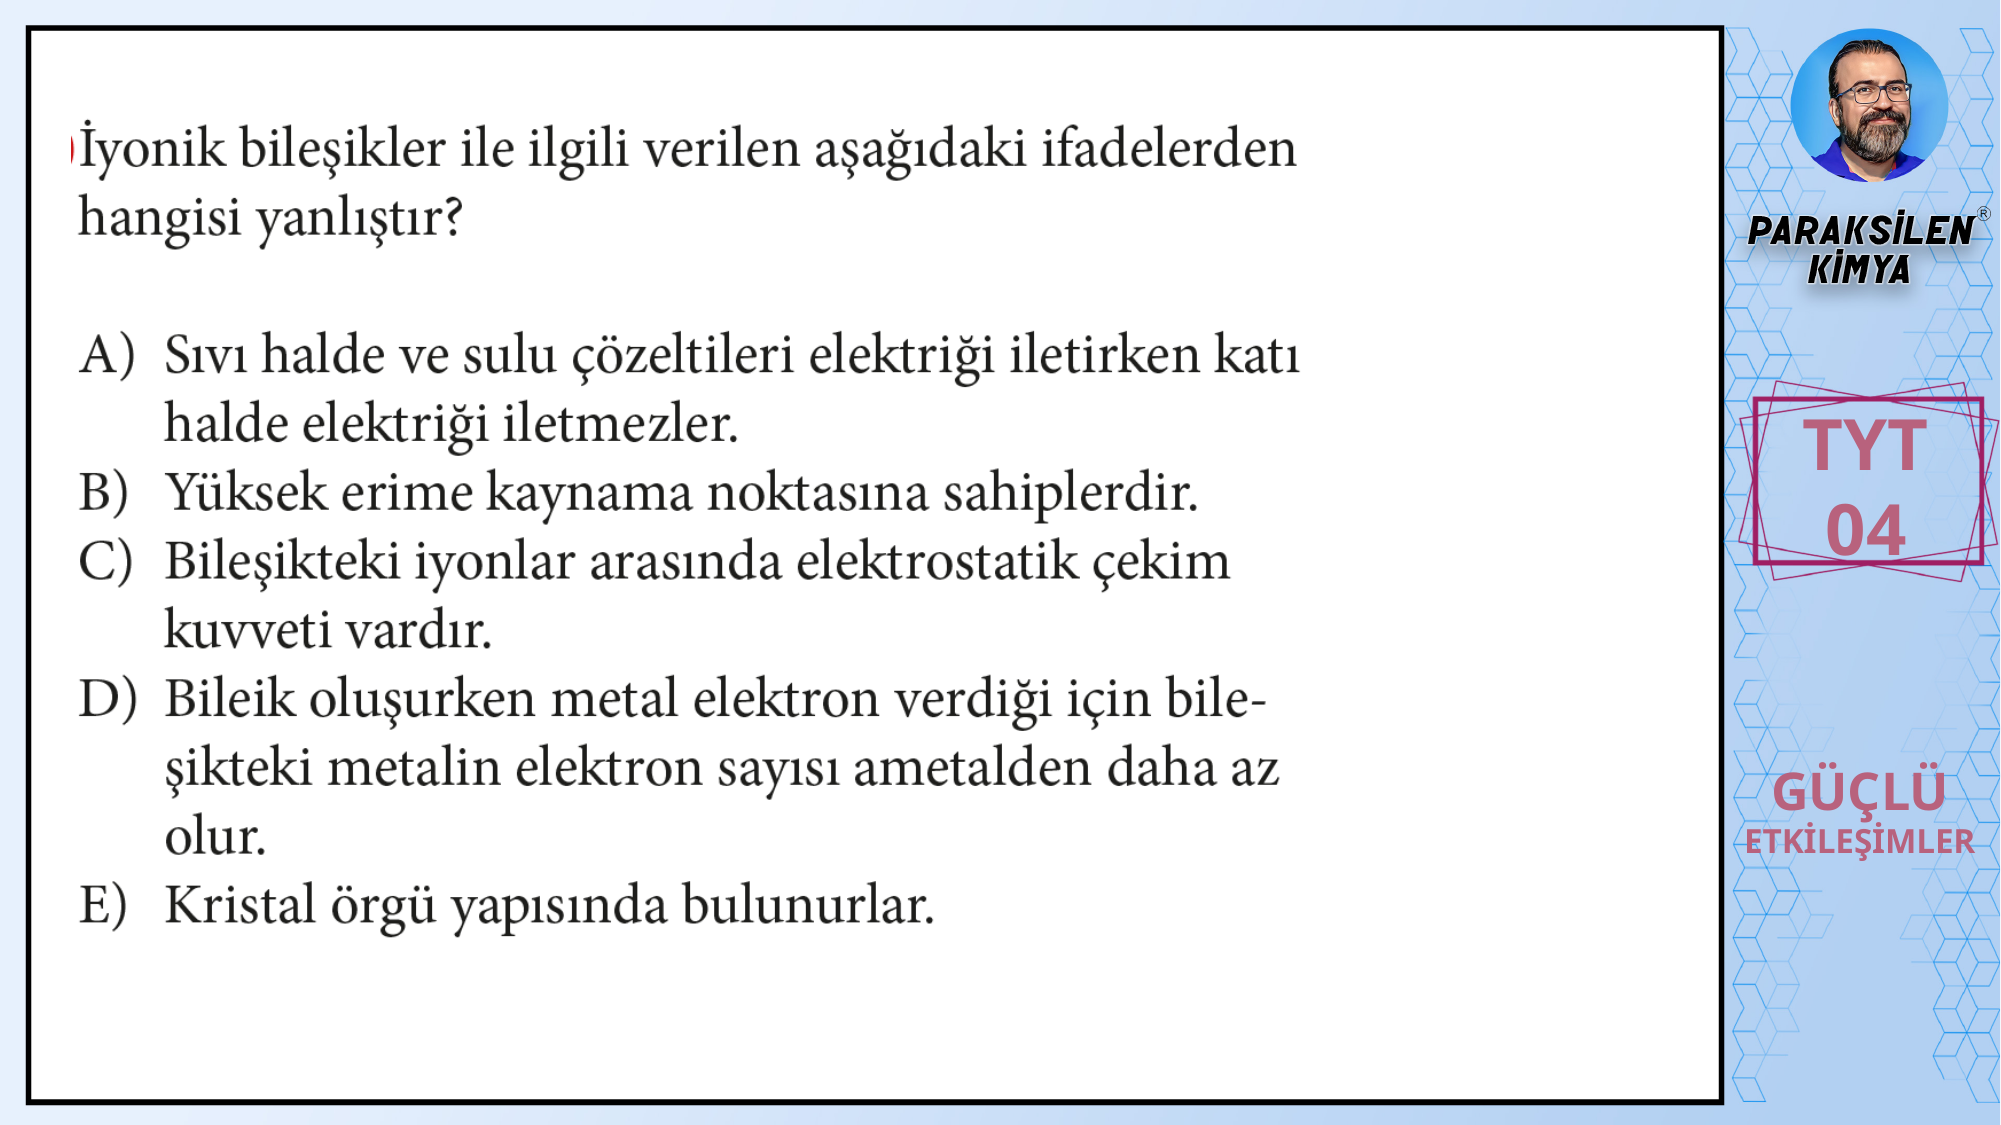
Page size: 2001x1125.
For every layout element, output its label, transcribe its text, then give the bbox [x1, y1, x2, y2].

picture [0, 0, 2001, 1125]
text_box GÜÇLÜ ETKİLEŞİMLER [1719, 750, 2000, 868]
text_box TYT 04 [1755, 392, 1977, 577]
